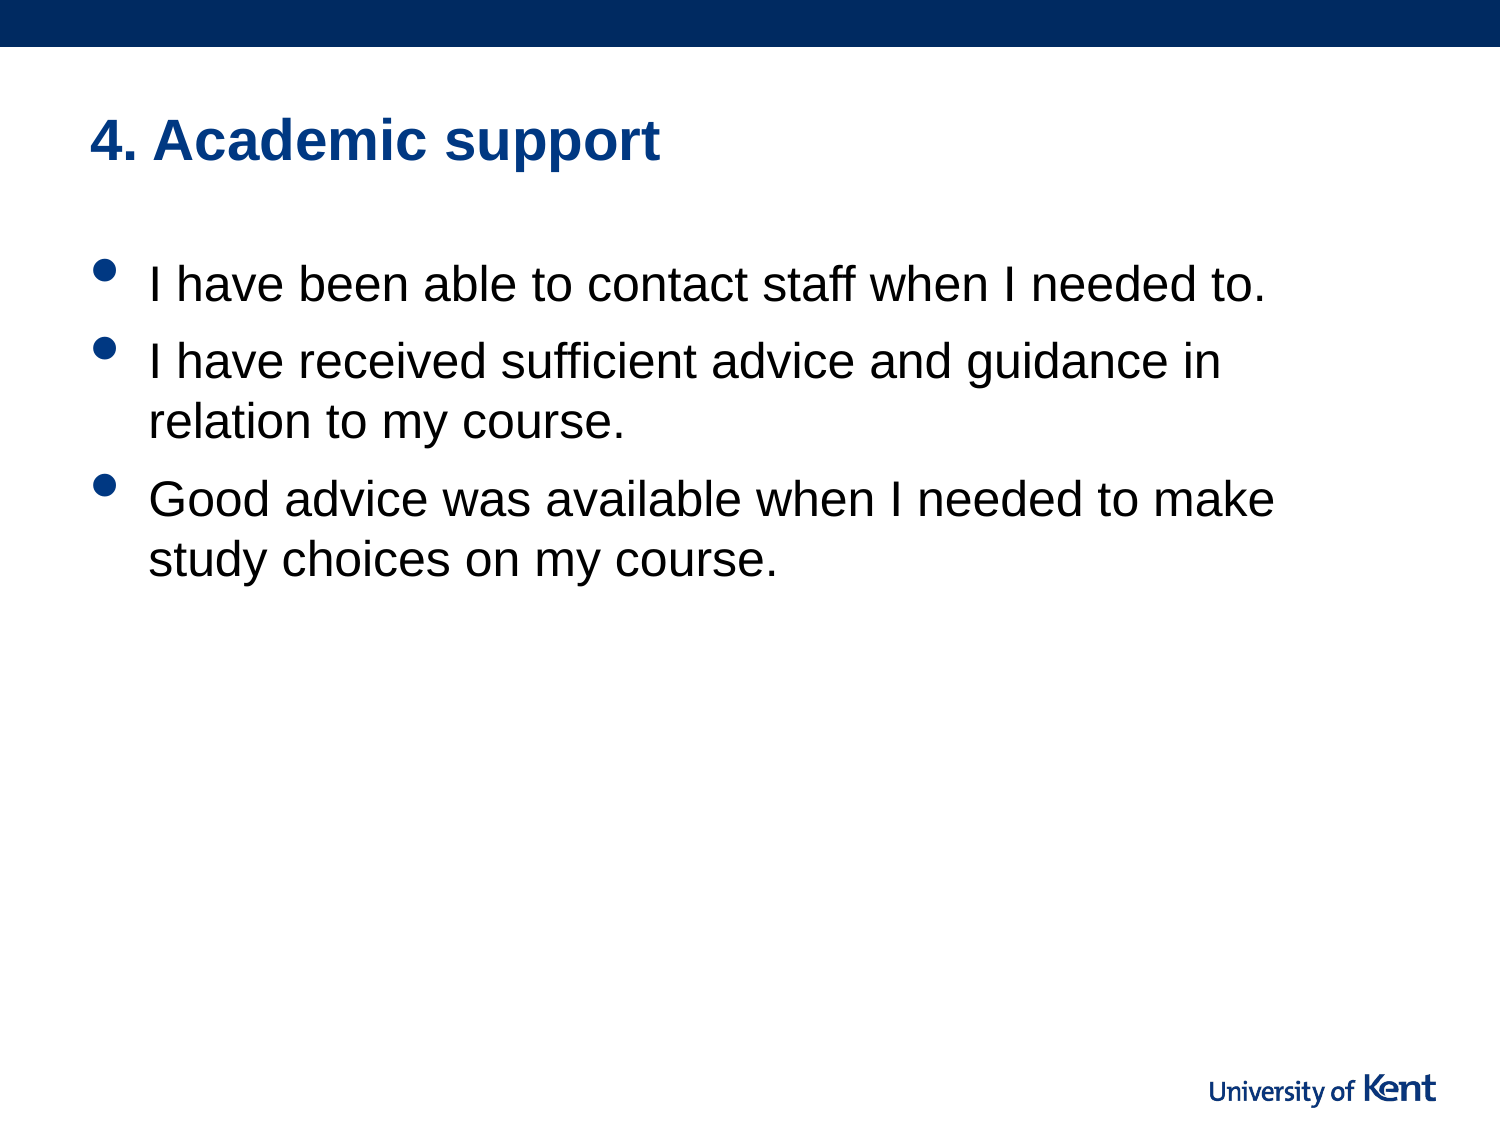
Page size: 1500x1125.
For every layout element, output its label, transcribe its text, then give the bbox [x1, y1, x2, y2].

picture [1210, 1074, 1436, 1108]
list I have been able to contact staff when I needed to. I have received sufficient advice and guidance in relation to my course. Good advice was available when I needed to make study choices on my course. [75, 243, 1365, 1047]
title 4. Academic support [75, 90, 1436, 185]
